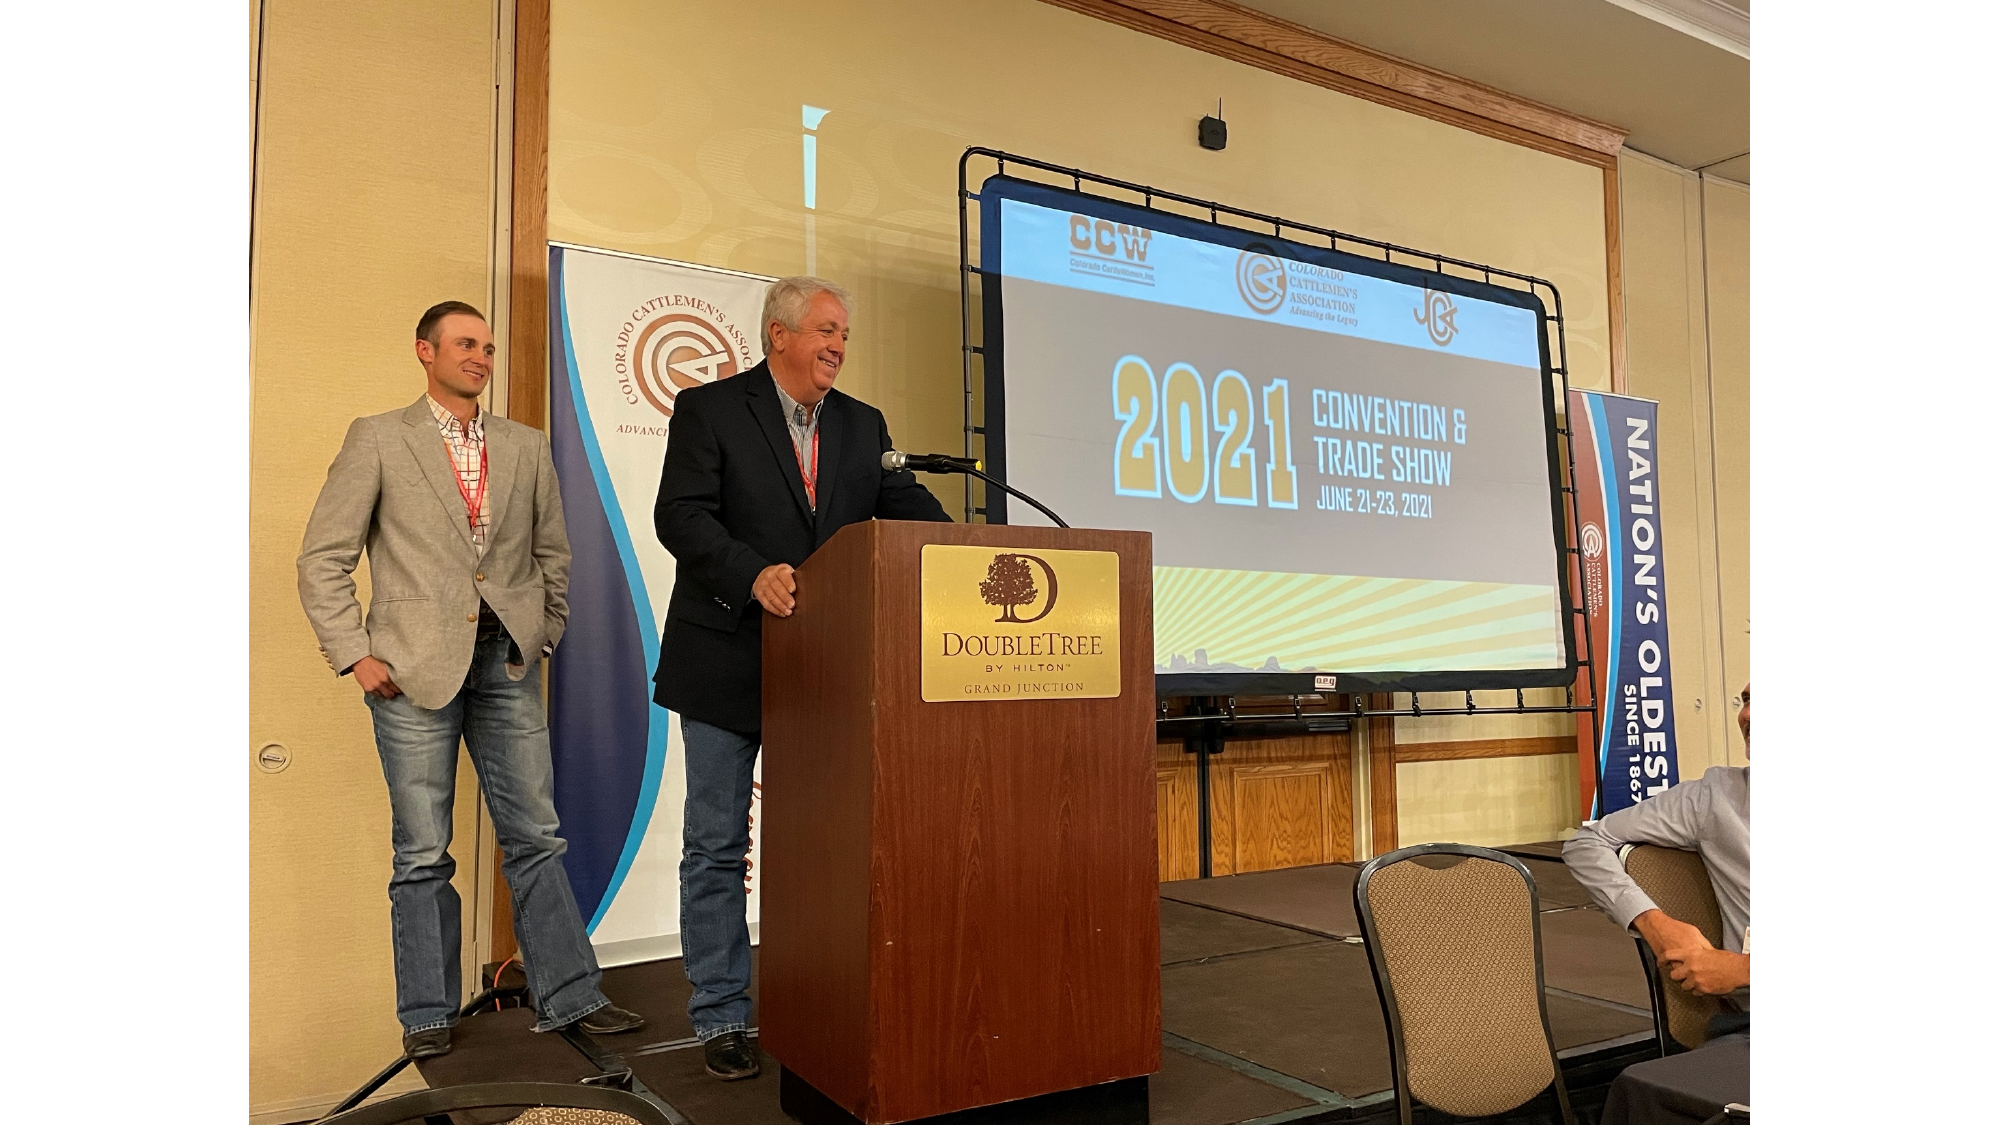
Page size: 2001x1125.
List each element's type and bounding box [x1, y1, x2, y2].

picture [249, 0, 1750, 1125]
